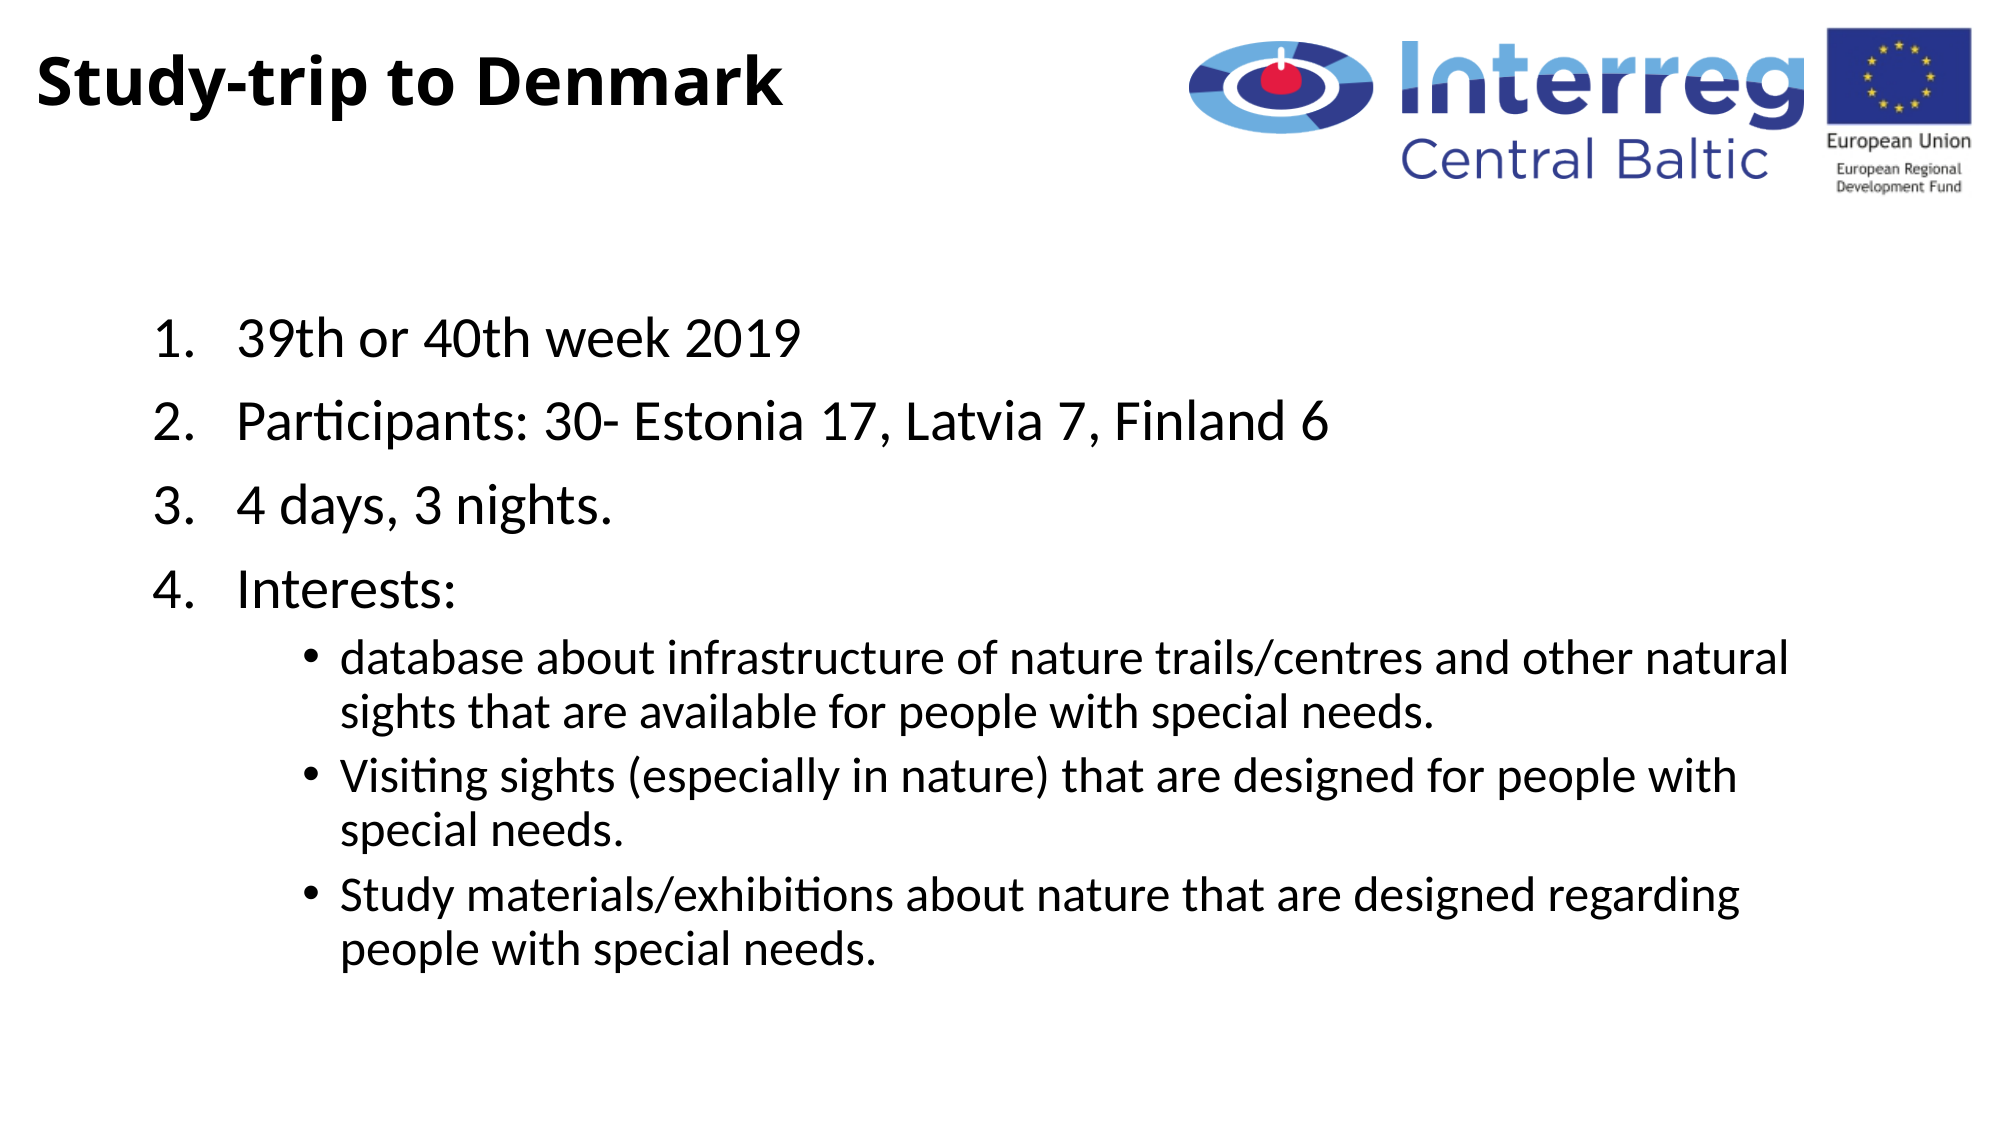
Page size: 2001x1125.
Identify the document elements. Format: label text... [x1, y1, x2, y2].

picture [1821, 22, 1978, 198]
list 39th or 40th week 2019 Participants: 30- Estonia 17, Latvia 7, Finland 6 4 days, 3 nights. Interests: database about infrastructure of nature trails/centres and other natural sights that are available for people with special needs. Visiting sights (especially in nature) that are designed for people with special needs. Study materials/exhibitions about nature that are designed regarding people with special needs. [137, 299, 1863, 1014]
picture [1189, 41, 1804, 179]
title Study-trip to Denmark [21, 0, 1747, 193]
